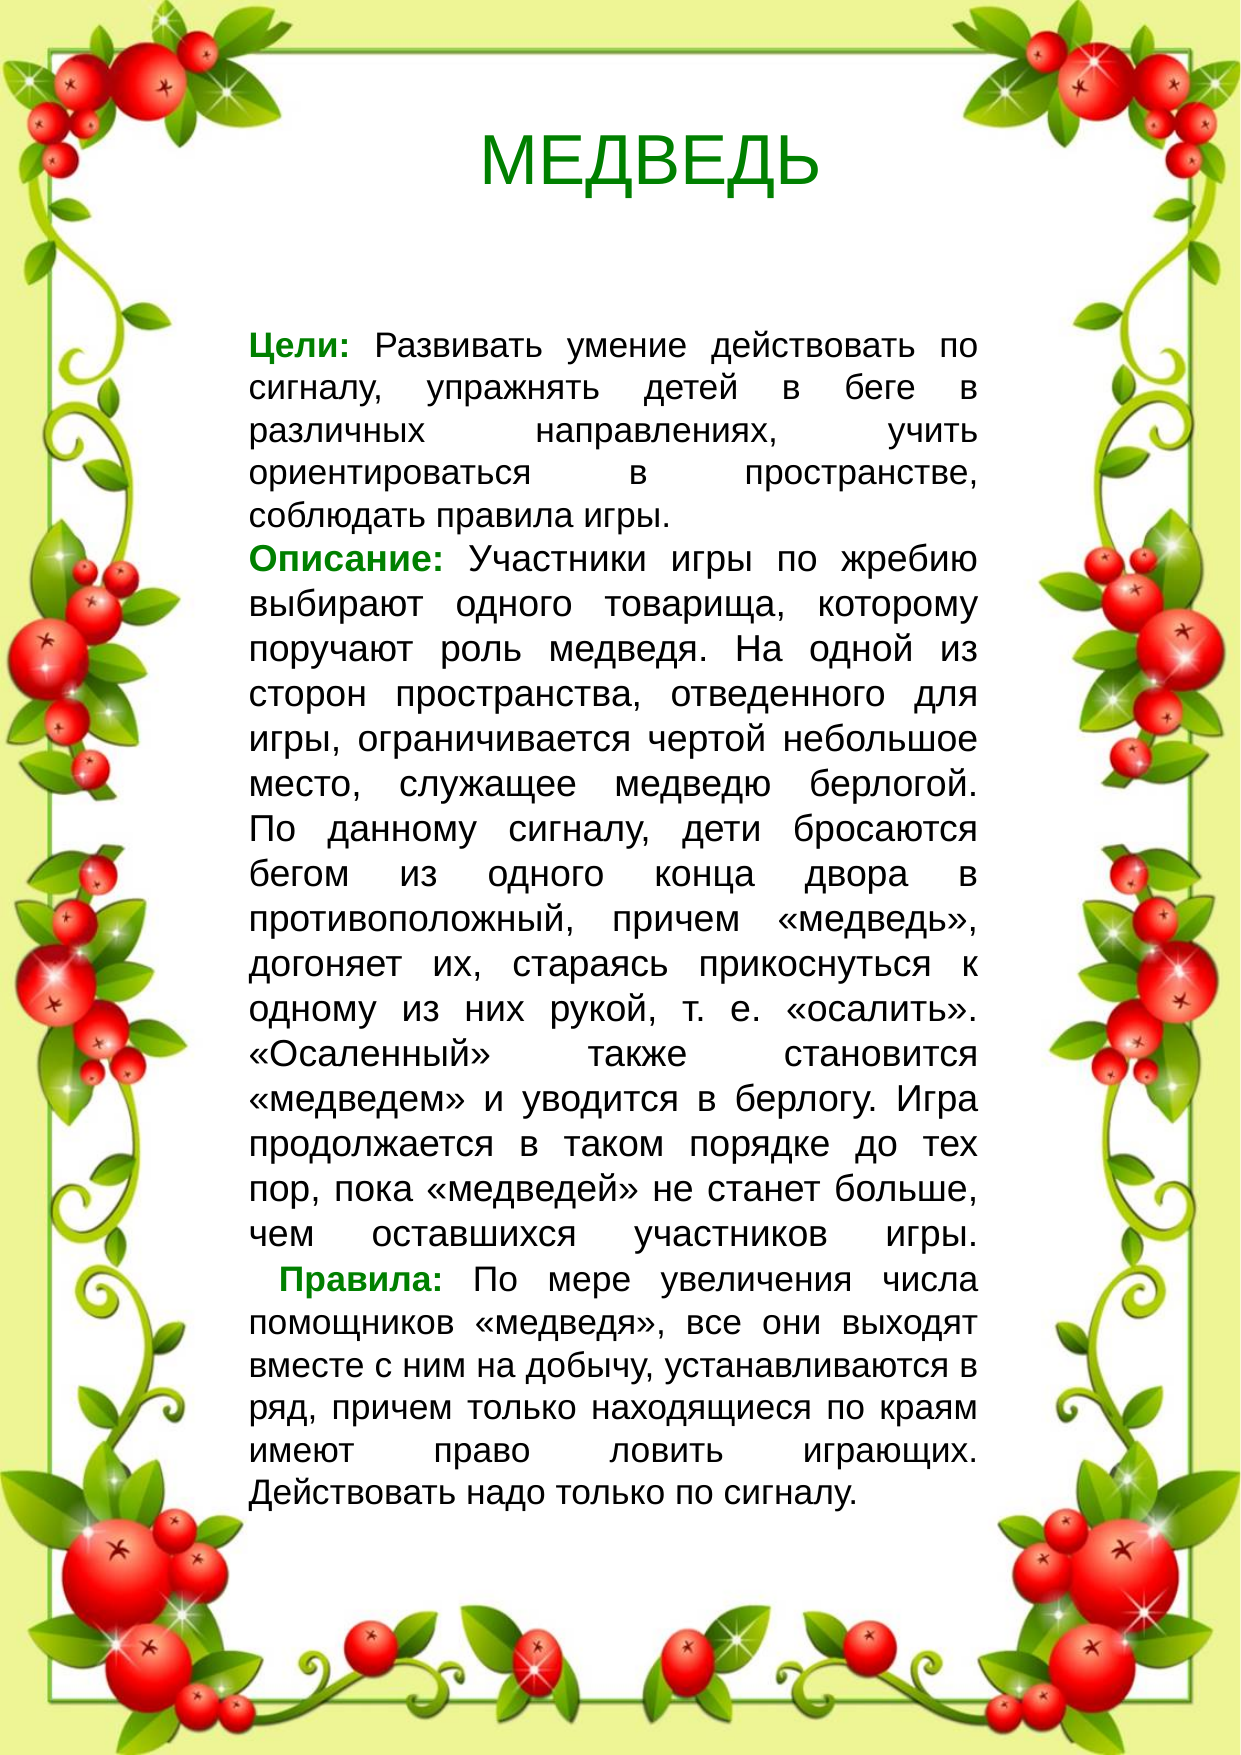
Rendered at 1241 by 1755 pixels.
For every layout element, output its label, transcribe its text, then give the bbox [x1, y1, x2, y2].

text_box МЕДВЕДЬ [446, 105, 856, 207]
text_box Цели: Развивать умение действовать по сигналу, упражнять детей в беге в различных направлениях, учить ориентироваться в пространстве, соблюдать правила игры. Описание: Участники игры по жребию выбирают одного товарища, которому поручают роль медведя. На одной из сторон пространства, отведенного для игры, ограничивается чертой небольшое место, служащее медведю берлогой. По данному сигналу, дети бросаются бегом из одного конца двора в противоположный, причем «медведь», догоняет их, стараясь прикоснуться к одному из них рукой, т. е. «осалить». «Осаленный» также становится «медведем» и уводится в берлогу. Игра продолжается в таком порядке до тех пор, пока «медведей» не станет больше, чем оставшихся участников игры. Правила: По мере увеличения числа помощников «медведя», все они выходят вместе с ним на добычу, устанавливаются в ряд, причем только находящиеся по краям имеют право ловить играющих. Действовать надо только по сигналу. [232, 313, 995, 1660]
picture [0, 0, 1241, 1755]
